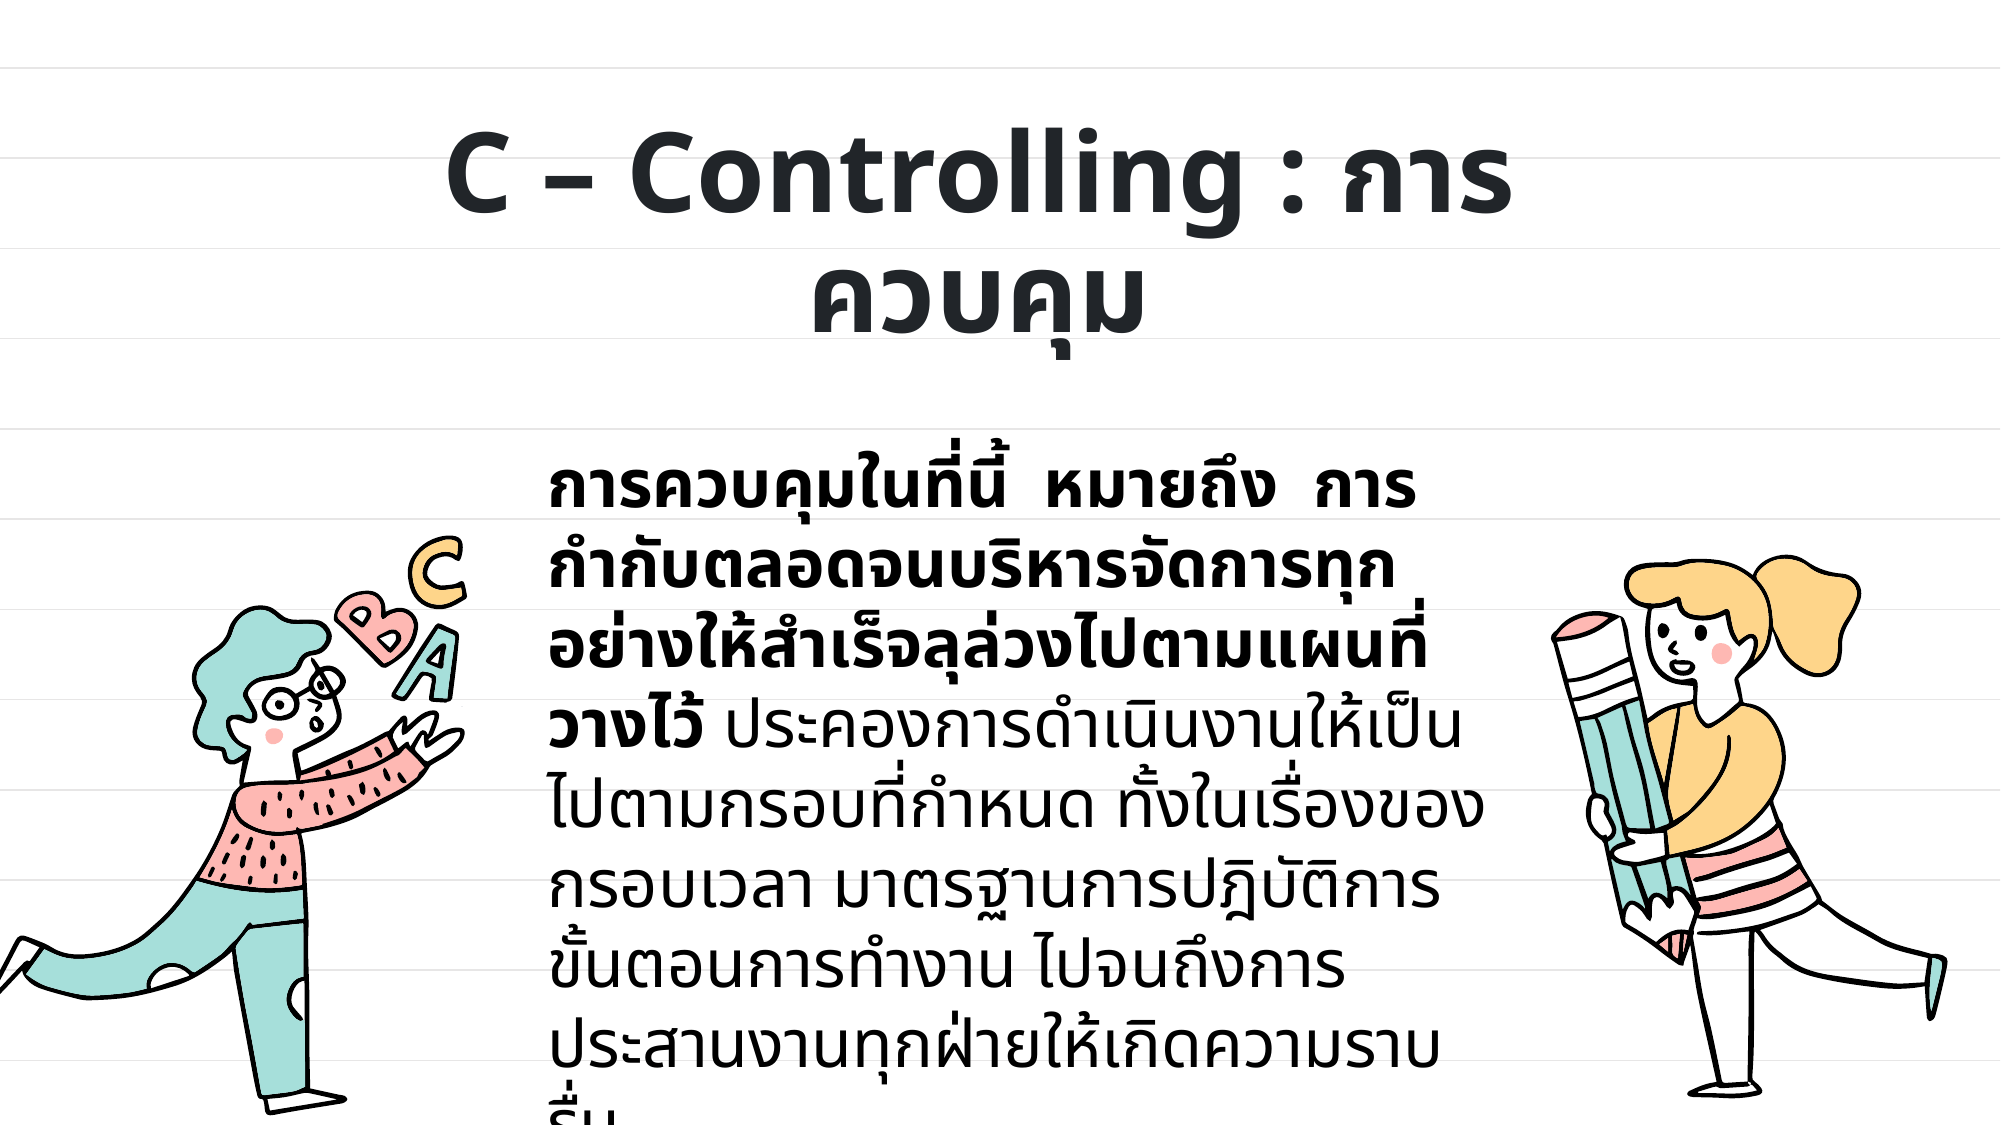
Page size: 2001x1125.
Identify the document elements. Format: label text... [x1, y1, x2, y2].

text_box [0, 584, 525, 1119]
subtitle การควบคุมในที่นี้ หมายถึง การกำกับตลอดจนบริหารจัดการทุกอย่างให้สำเร็จลุล่วงไปตามแผนที่วางไว้ ประคองการดำเนินงานให้เป็นไปตามกรอบที่กำหนด ทั้งในเรื่องของกรอบเวลา มาตรฐานการปฎิบัติการ ขั้นตอนการทำงาน ไปจนถึงการประสานงานทุกฝ่ายให้เกิดความราบรื่น [527, 420, 1536, 1039]
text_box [1550, 554, 1949, 1099]
title C – Controlling : การควบคุม [265, 216, 1692, 377]
